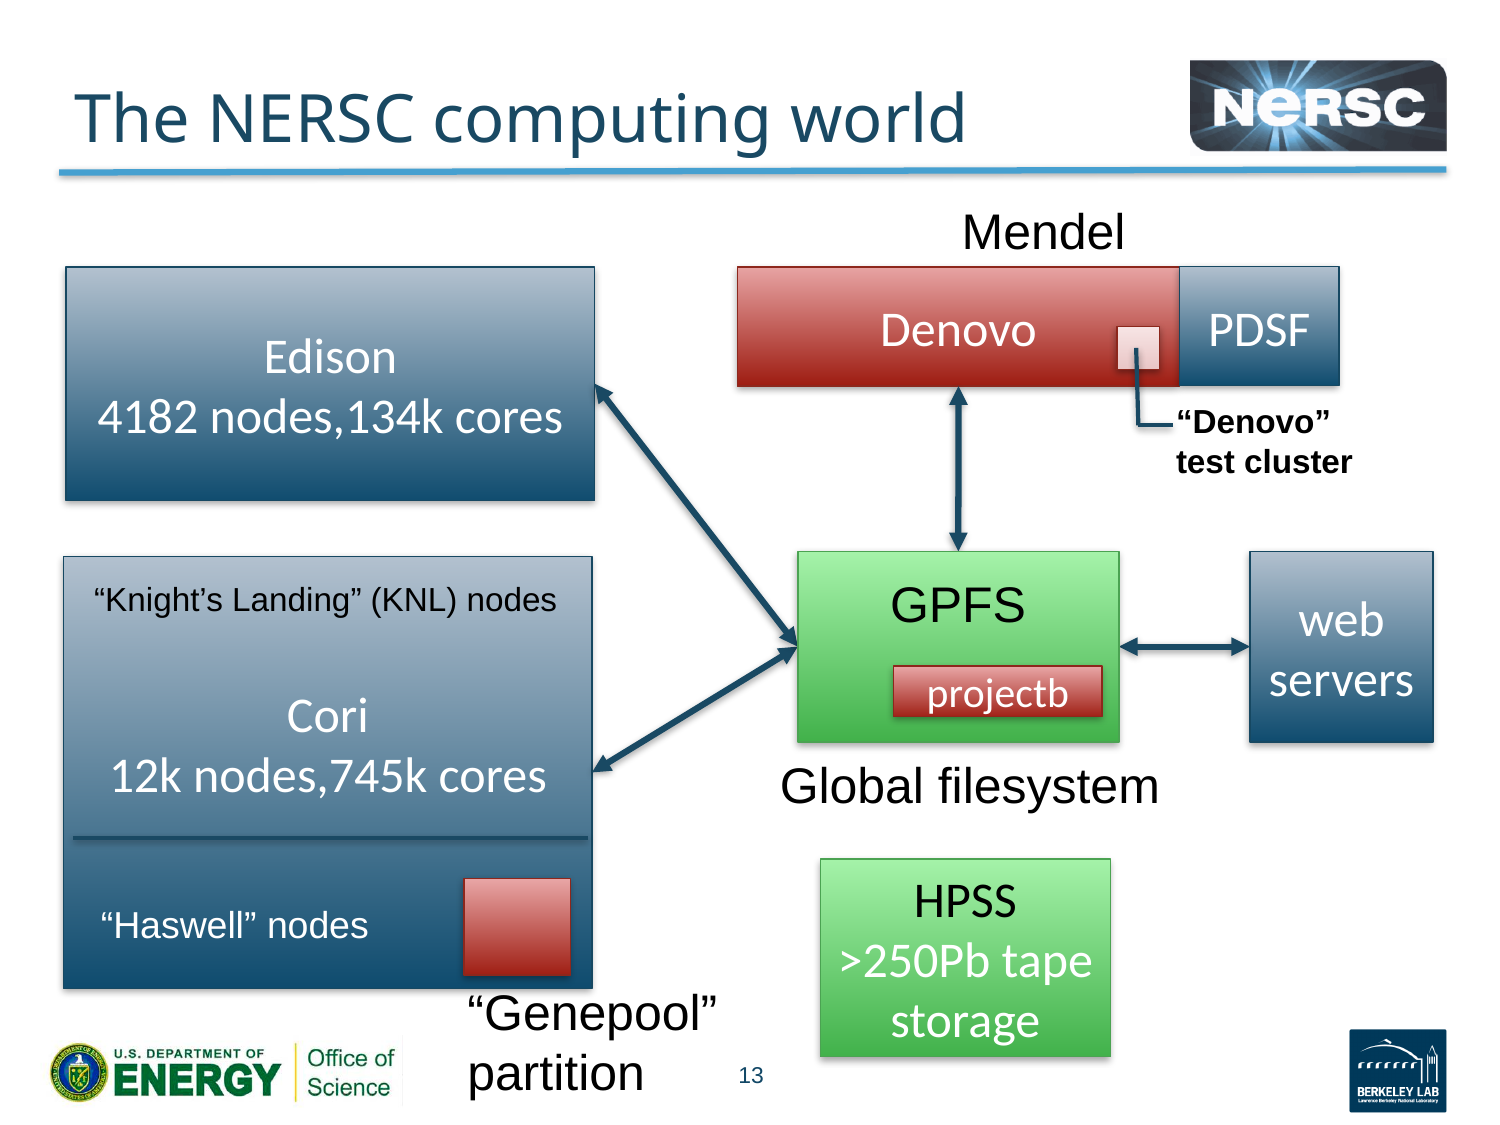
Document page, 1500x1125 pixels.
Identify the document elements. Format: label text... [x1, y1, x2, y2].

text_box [591, 652, 798, 773]
text_box Mendel [946, 192, 1141, 267]
picture [40, 1029, 403, 1113]
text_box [797, 551, 1120, 743]
text_box web servers [1249, 551, 1434, 743]
text_box Global filesystem [765, 745, 1176, 821]
text_box [463, 878, 571, 972]
picture [1349, 1029, 1447, 1113]
text_box “Genepool” partition [452, 972, 733, 1108]
text_box “Haswell” nodes [86, 893, 384, 954]
text_box “Knight’s Landing” (KNL) nodes [79, 570, 573, 626]
text_box PDSF [1179, 266, 1340, 324]
title The NERSC computing world [59, 29, 1178, 156]
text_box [594, 383, 798, 647]
text_box HPSS >250Pb tape storage [820, 858, 1111, 1057]
text_box Denovo [737, 266, 1177, 387]
picture [1190, 58, 1447, 156]
text_box Cori 12k nodes,745k cores [63, 556, 593, 989]
text_box Edison 4182 nodes,134k cores [65, 266, 595, 501]
slide_number 13 [733, 1044, 828, 1105]
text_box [1116, 326, 1370, 490]
